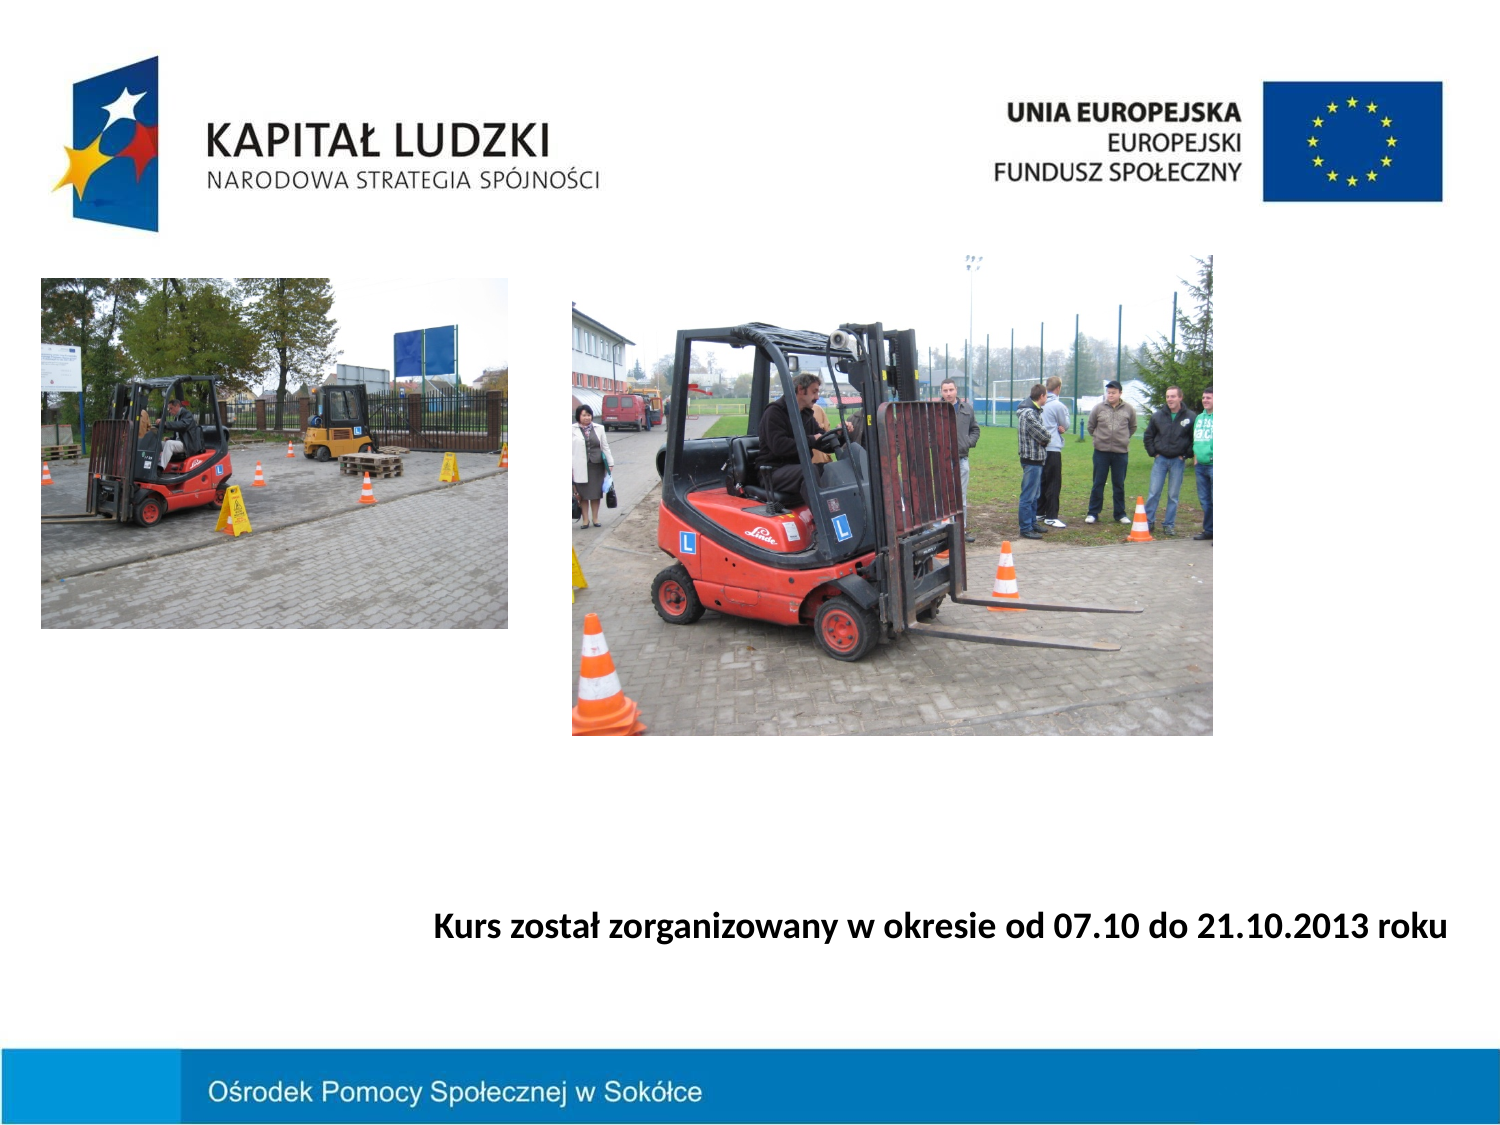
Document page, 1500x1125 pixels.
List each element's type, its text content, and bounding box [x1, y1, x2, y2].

text_box Kurs został zorganizowany w okresie od 07.10 do 21.10.2013 roku [419, 893, 1500, 953]
picture [0, 0, 1500, 1125]
